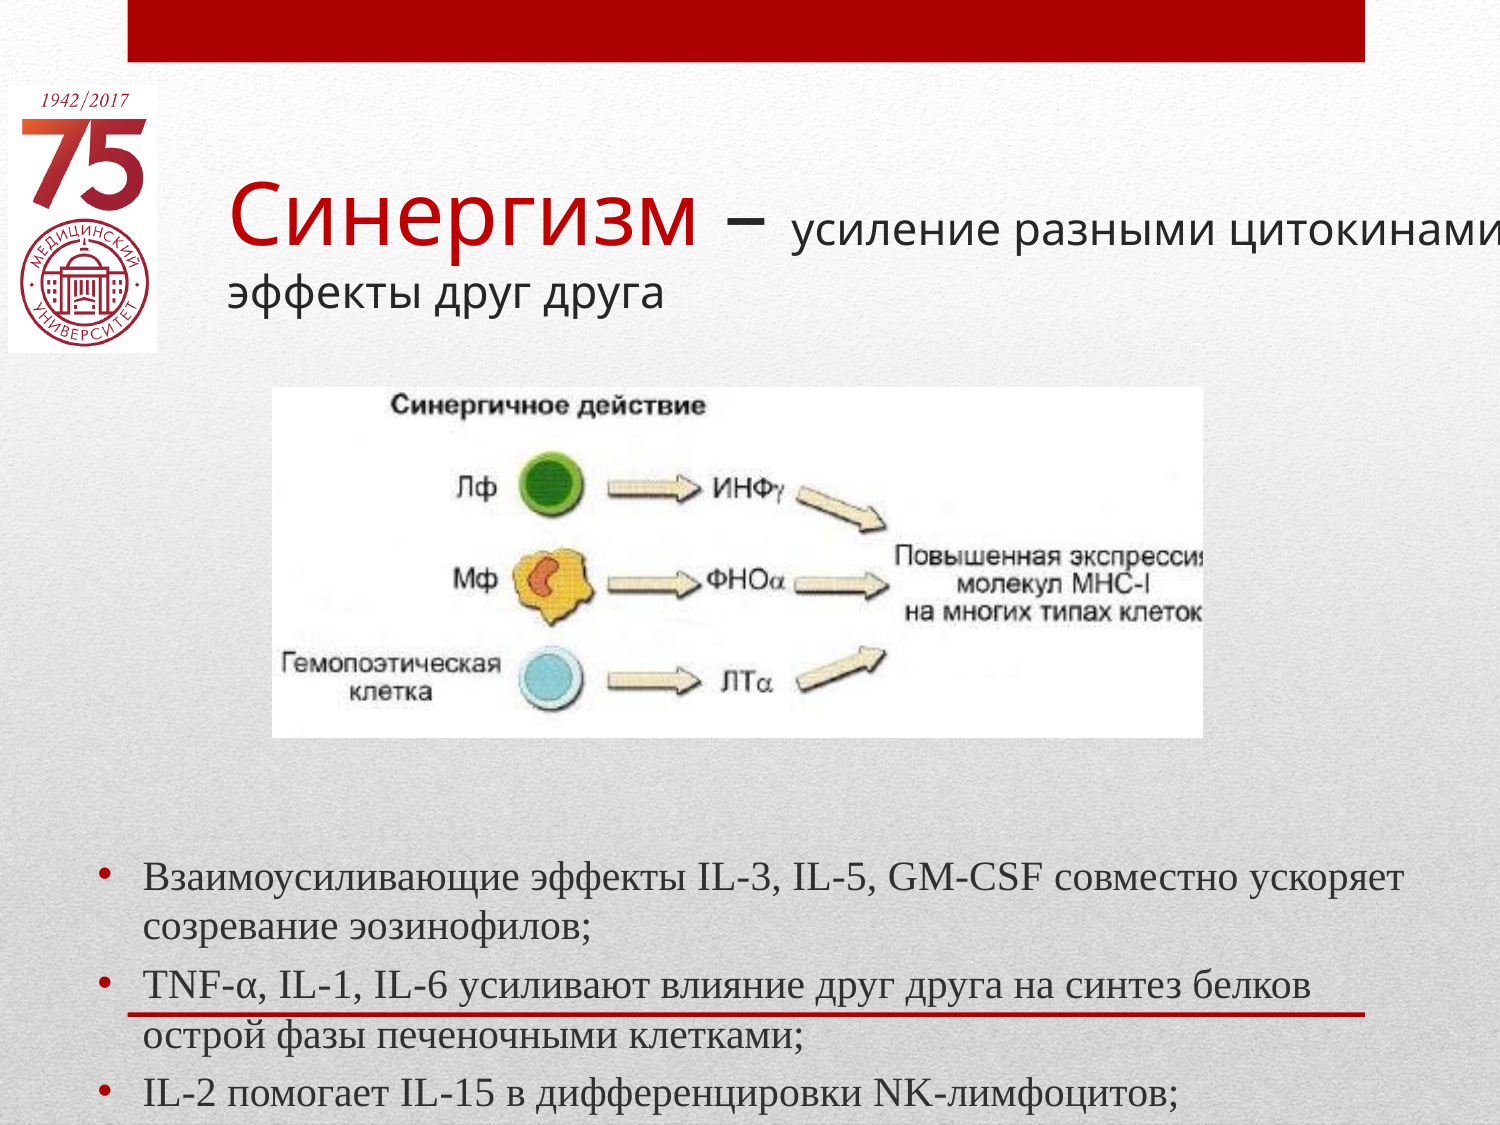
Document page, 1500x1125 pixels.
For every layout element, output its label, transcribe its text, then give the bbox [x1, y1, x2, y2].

list Взаимоусиливающие эффекты IL-3, IL-5, GM-CSF совместно ускоряет созревание эозинофилов; TNF-α, IL-1, IL-6 усиливают влияние друг друга на синтез белков острой фазы печеночными клетками; IL-2 помогает IL-15 в дифференцировки NK-лимфоцитов; IL-10 и TGF-β учавствуют в формировании толерантности [82, 774, 1450, 1125]
picture [8, 84, 157, 354]
picture [236, 386, 1204, 739]
title Синергизм – усиление разными цитокинами эффекты друг друга [212, 149, 1500, 325]
